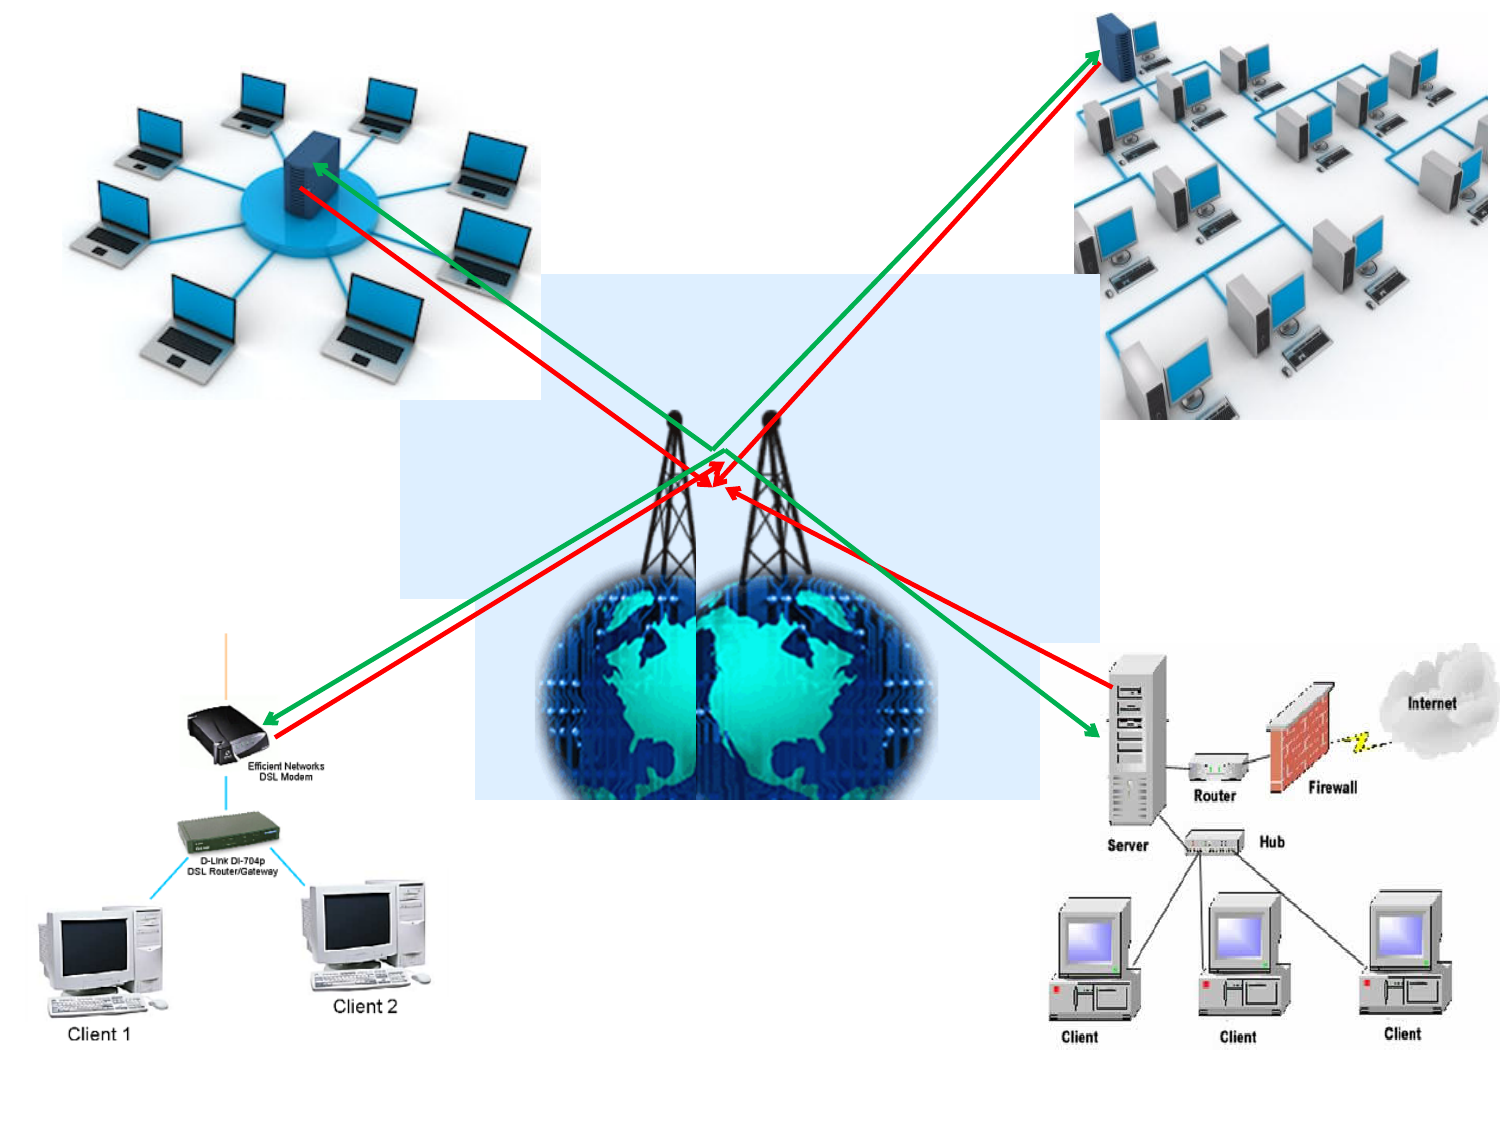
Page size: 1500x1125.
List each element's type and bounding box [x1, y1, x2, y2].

text_box [712, 49, 1101, 449]
text_box [1104, 487, 1113, 688]
text_box [262, 449, 726, 726]
text_box [312, 162, 707, 448]
picture [1040, 643, 1500, 1051]
picture [1074, 12, 1488, 421]
text_box [479, 746, 1035, 801]
text_box [724, 449, 1101, 738]
picture [62, 40, 541, 400]
text_box [299, 187, 307, 448]
picture [0, 599, 476, 1076]
